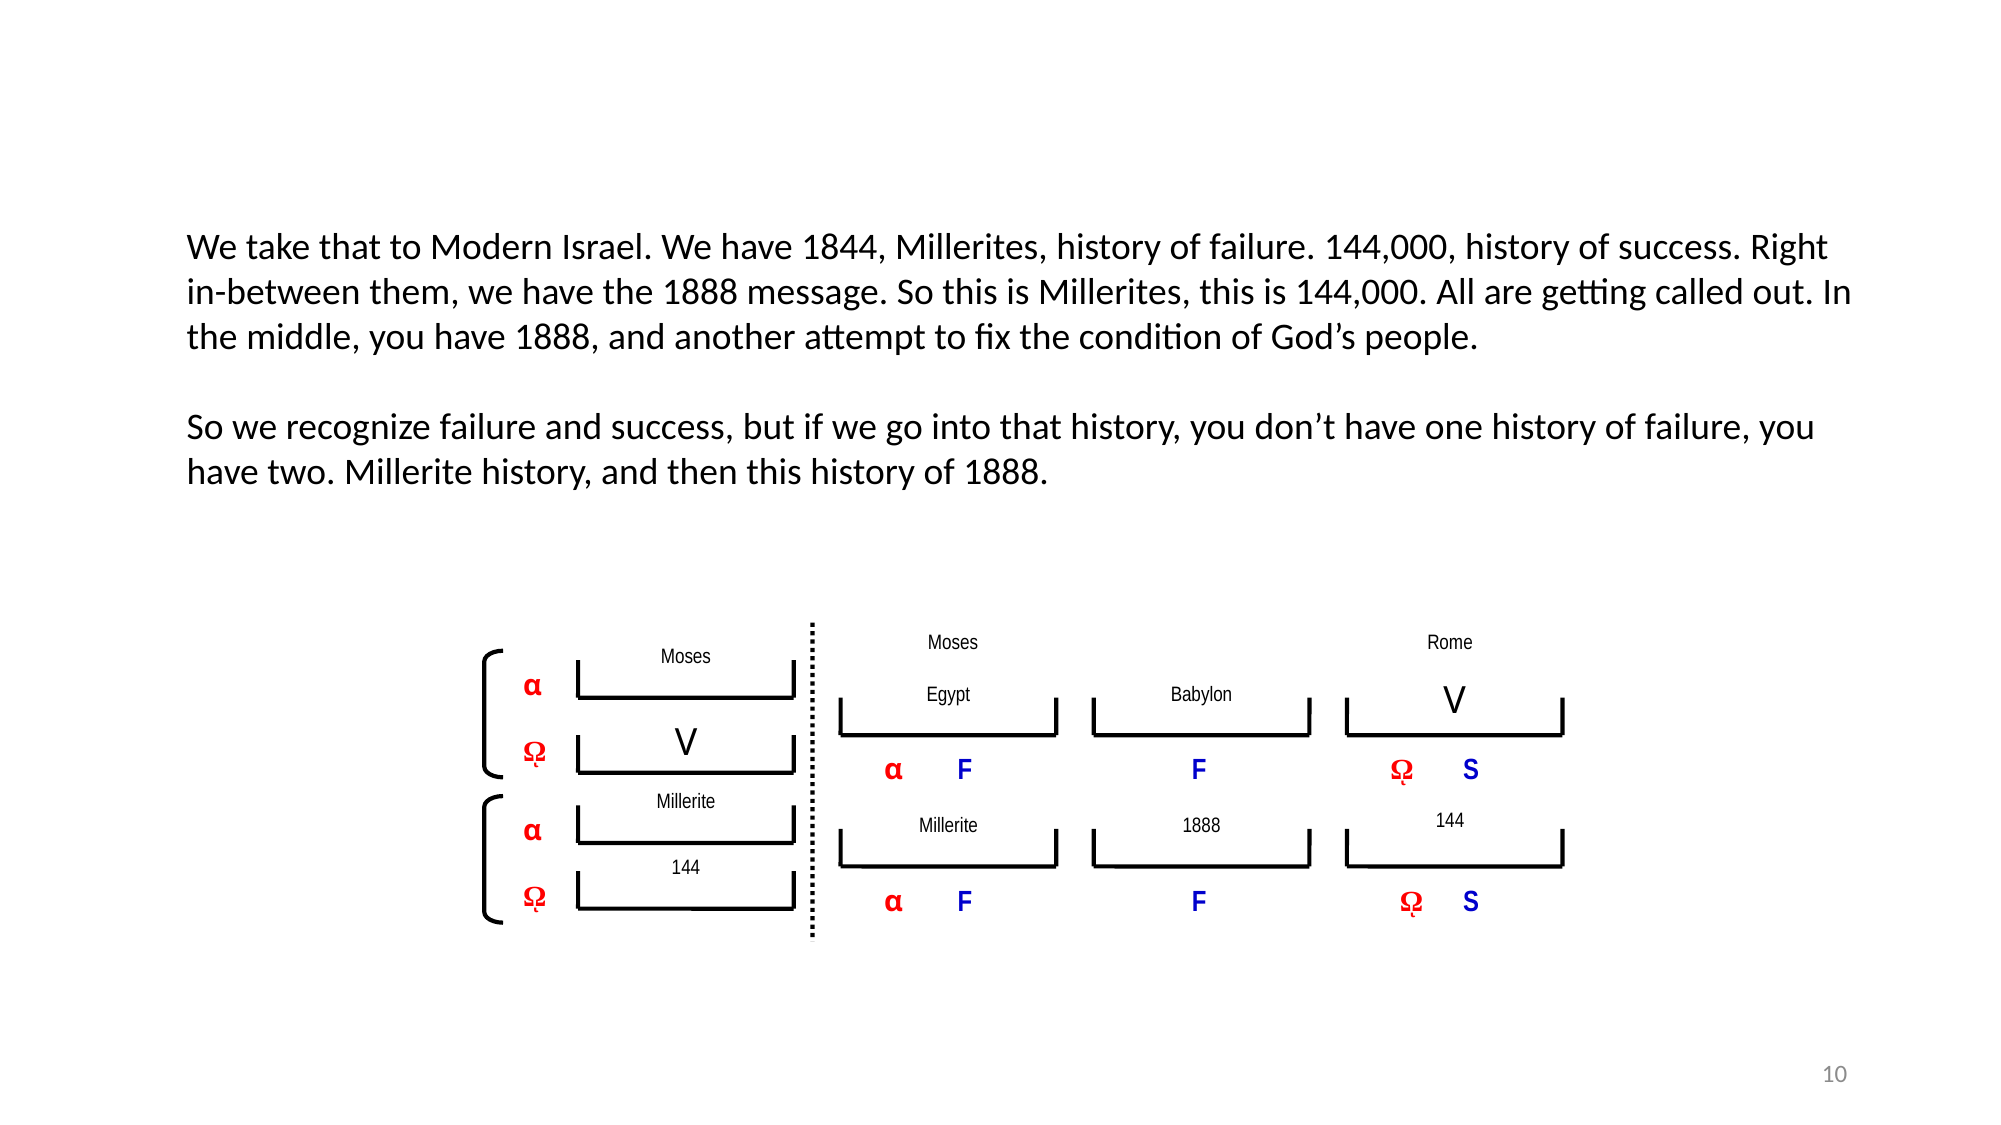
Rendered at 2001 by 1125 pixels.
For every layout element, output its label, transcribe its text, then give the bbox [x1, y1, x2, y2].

text_box We take that to Modern Israel. We have 1844, Millerites, history of failure. 144,000, history of success. Right in-between them, we have the 1888 message. So this is Millerites, this is 144,000. All are getting called out. In the middle, you have 1888, and another attempt to fix the condition of God’s people. So we recognize failure and success, but if we go into that history, you don’t have one history of failure, you have two. Millerite history, and then this history of 1888. [171, 214, 1885, 500]
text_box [465, 622, 1591, 942]
slide_number 10 [1412, 1042, 1863, 1103]
